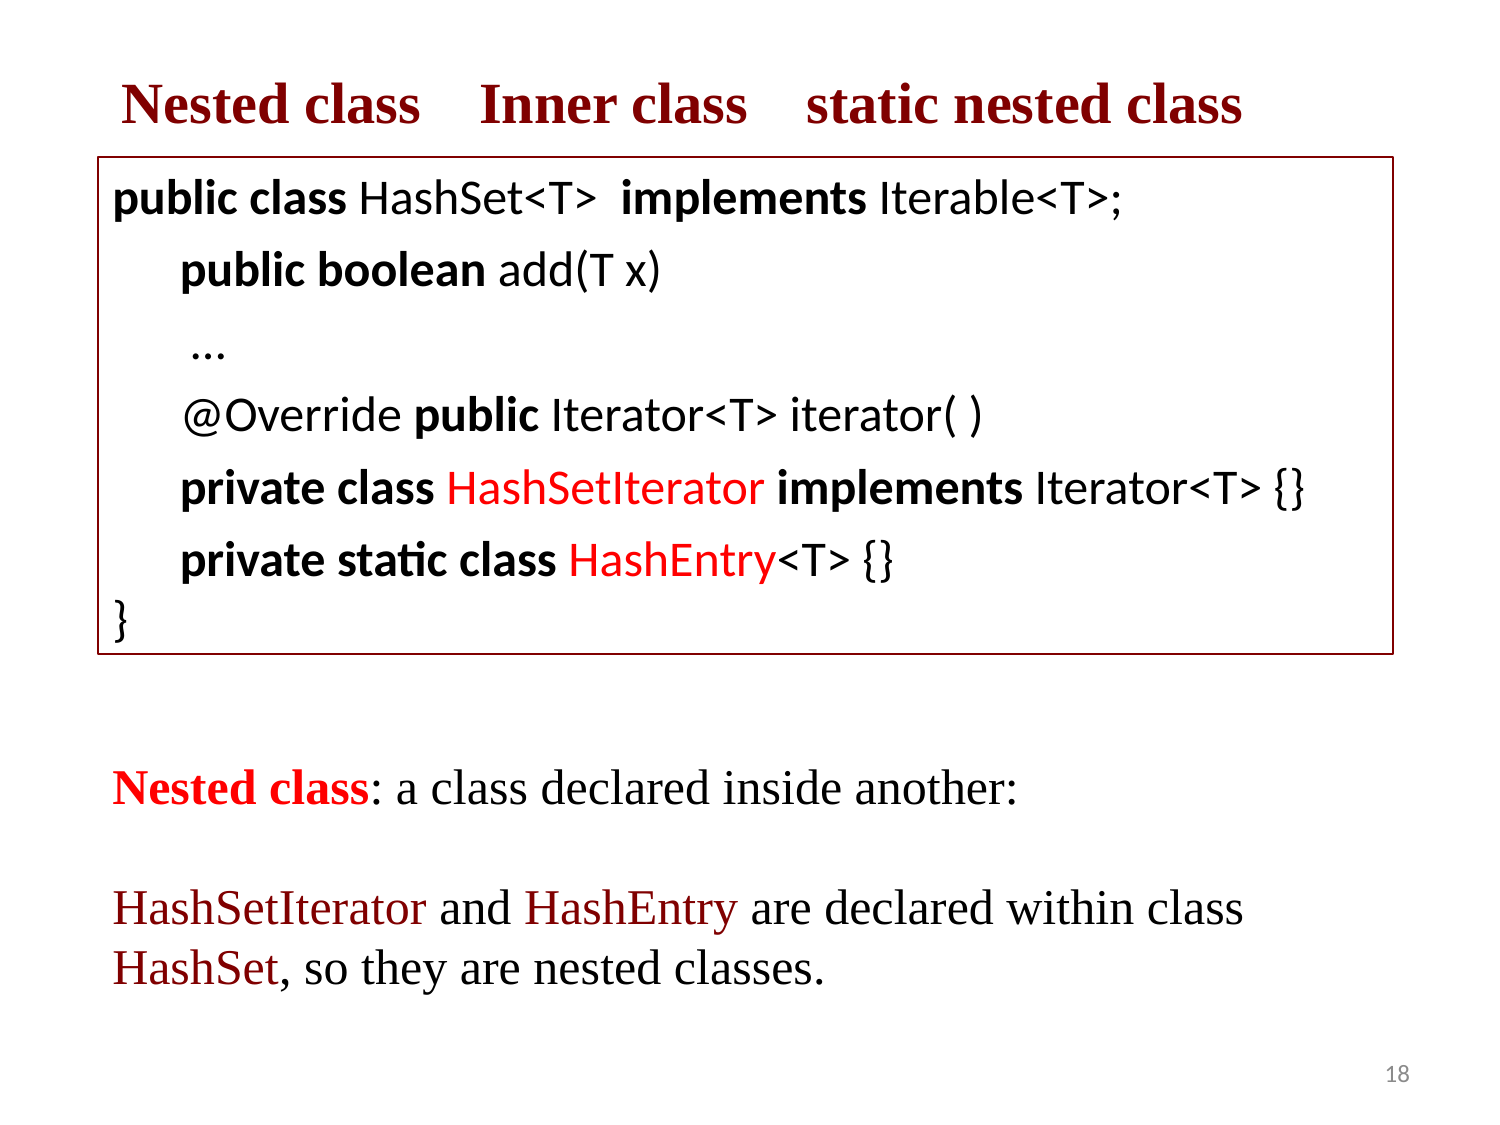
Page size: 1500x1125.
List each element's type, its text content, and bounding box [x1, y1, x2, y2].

text_box public class HashSet<T> implements Iterable<T>; public boolean add(T x) … @Override public Iterator<T> iterator( ) private class HashSetIterator implements Iterator<T> {} private static class HashEntry<T> {} } [97, 156, 1394, 654]
title Nested class Inner class static nested class [42, 47, 1323, 154]
slide_number 18 [1074, 1042, 1425, 1103]
text_box Nested class: a class declared inside another: HashSetIterator and HashEntry are declared within class HashSet, so they are nested classes. [97, 747, 1425, 1002]
